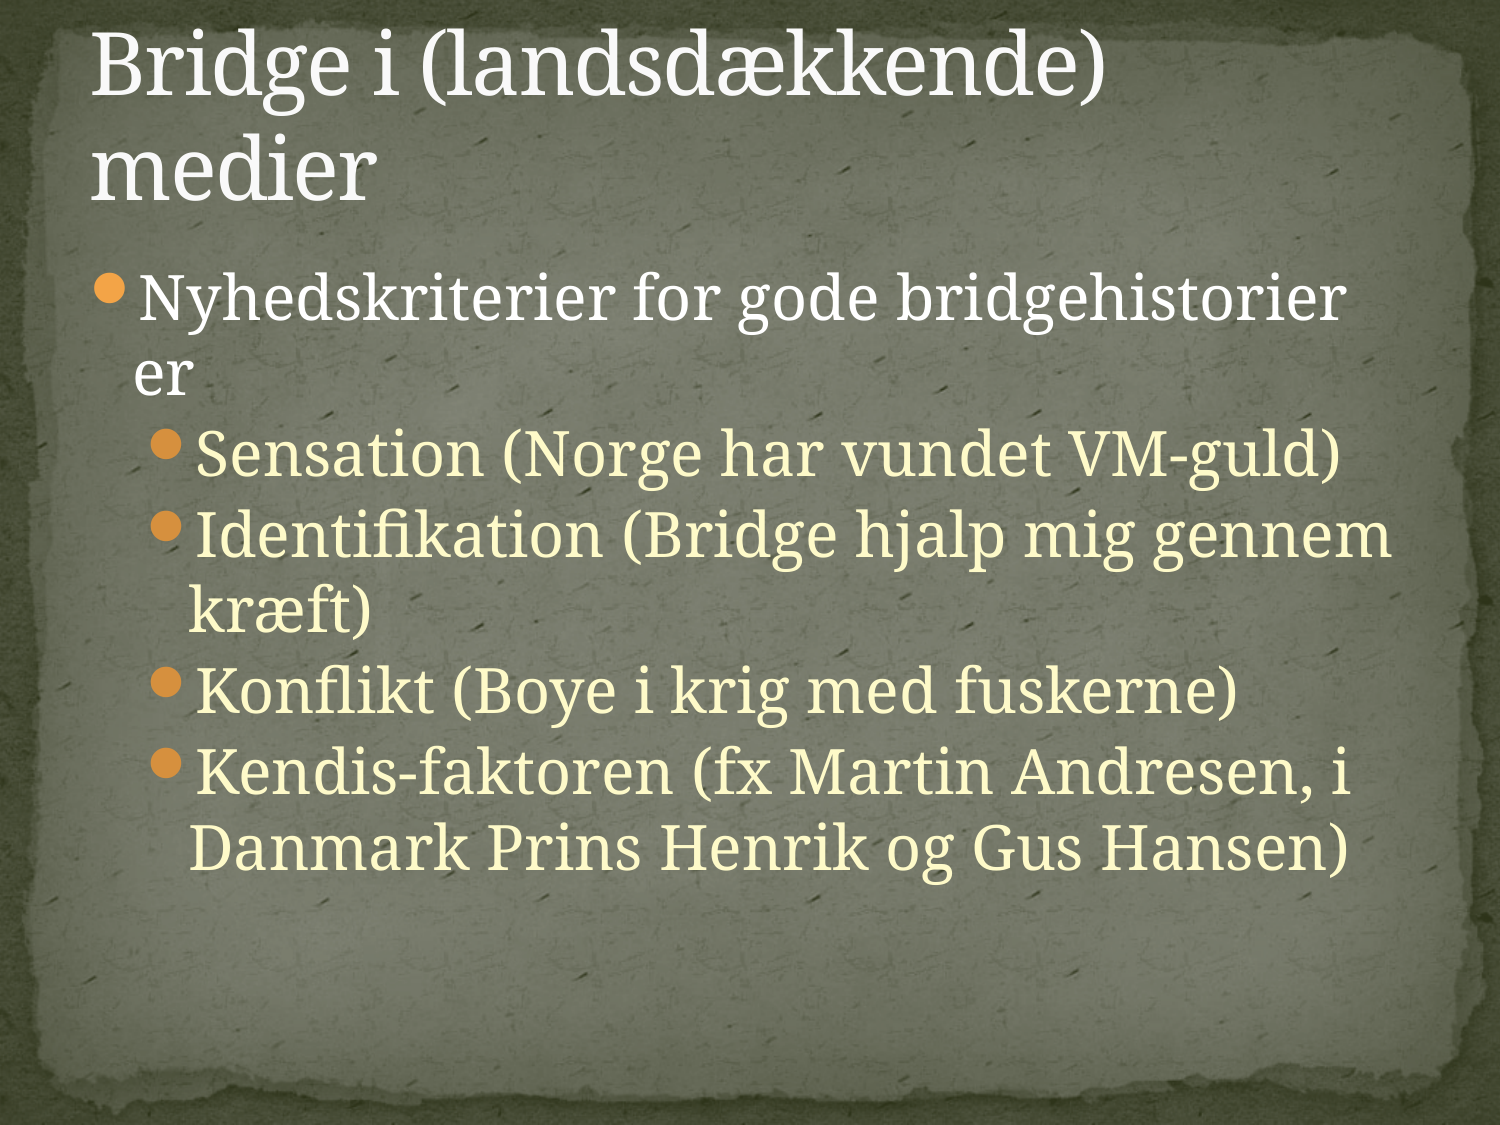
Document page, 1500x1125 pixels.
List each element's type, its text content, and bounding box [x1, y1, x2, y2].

title Bridge i (landsdækkende) medier [74, 24, 1425, 225]
list Nyhedskriterier for gode bridgehistorier er Sensation (Norge har vundet VM-guld) Identifikation (Bridge hjalp mig gennem kræft) Konflikt (Boye i krig med fuskerne) Kendis-faktoren (fx Martin Andresen, i Danmark Prins Henrik og Gus Hansen) [75, 249, 1425, 1000]
